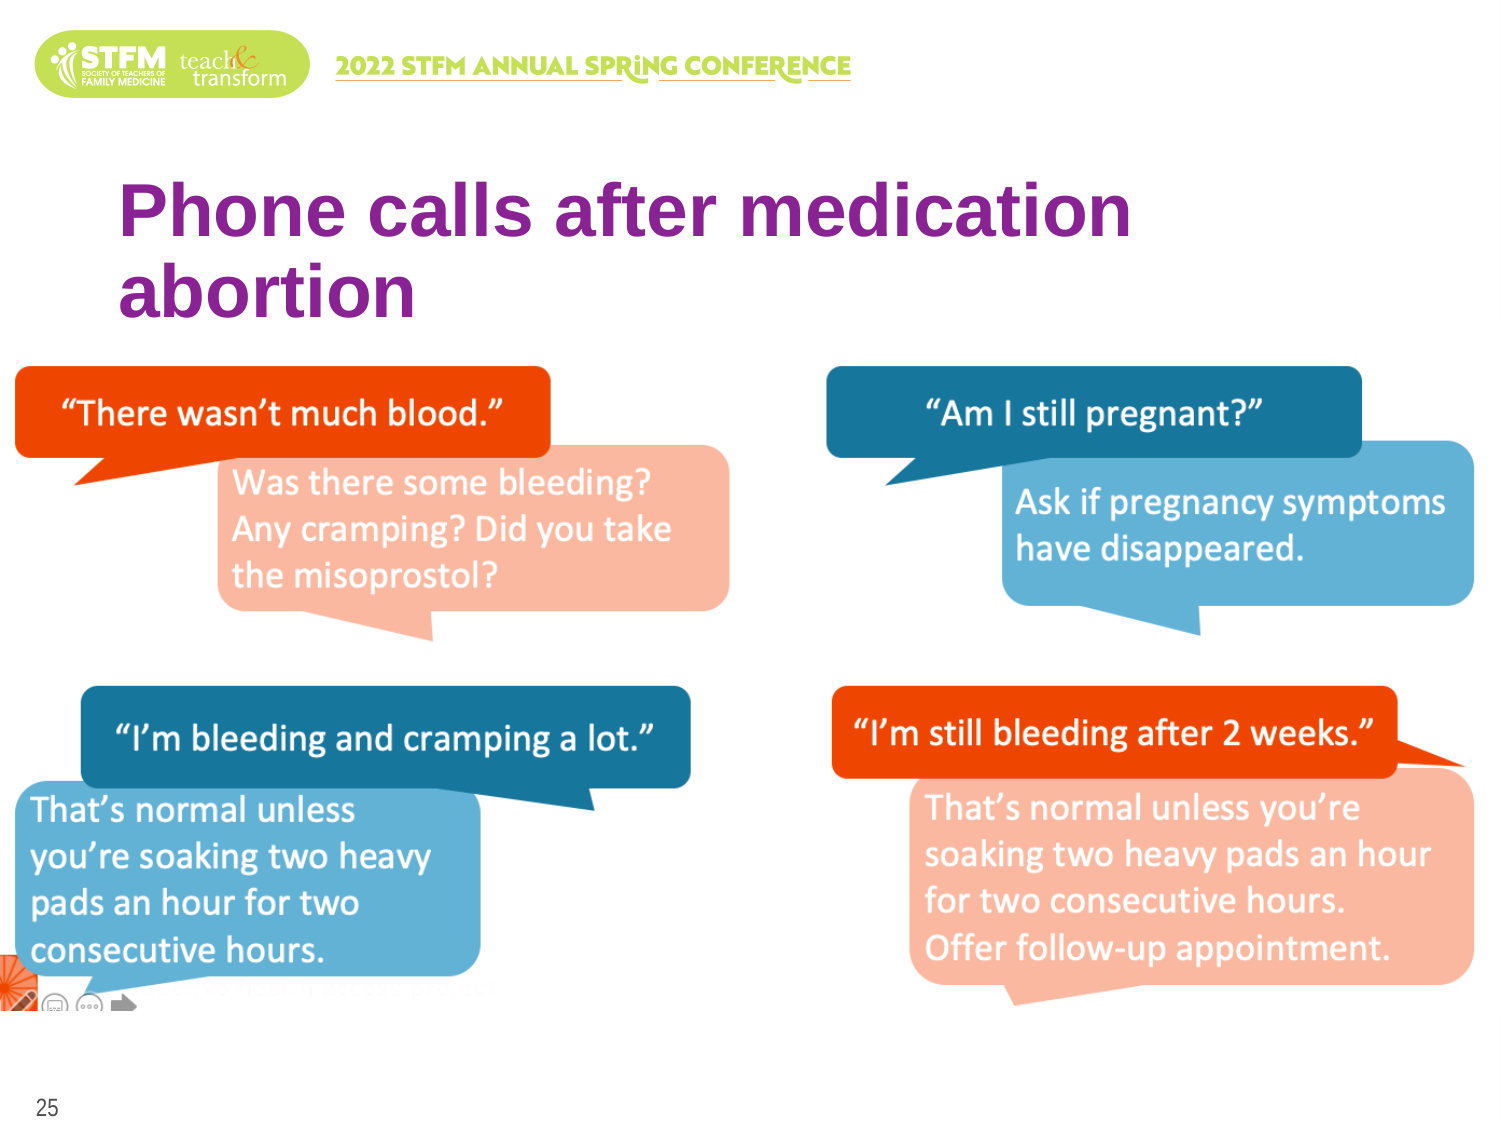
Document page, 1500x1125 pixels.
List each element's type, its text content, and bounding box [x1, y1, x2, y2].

picture [0, 0, 1500, 1125]
slide_number 25 [20, 1087, 359, 1125]
title Phone calls after medication abortion [103, 164, 1397, 278]
